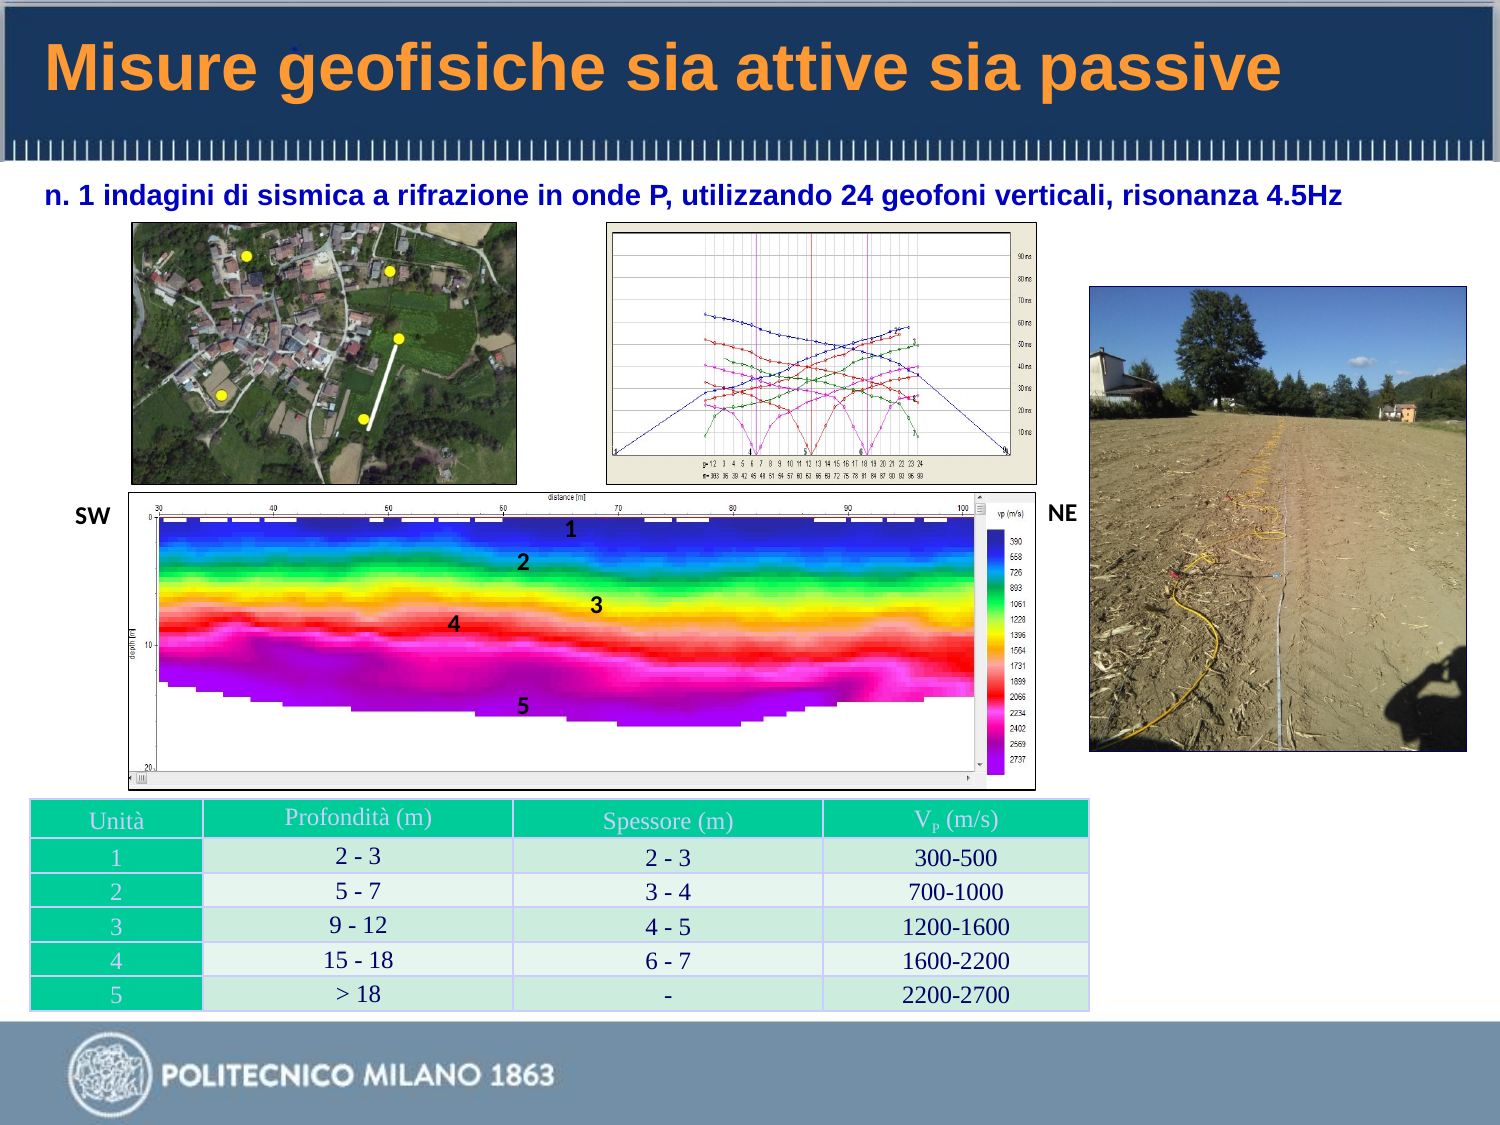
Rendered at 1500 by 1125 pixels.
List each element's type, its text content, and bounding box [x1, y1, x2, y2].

table_cell > 18 [204, 977, 512, 1010]
table_cell 4 [31, 943, 202, 975]
table_cell 2 - 3 [514, 839, 822, 872]
table_cell 9 - 12 [204, 908, 512, 941]
table_cell 3 - 4 [514, 874, 822, 906]
table_cell 5 - 7 [204, 874, 512, 906]
table_header Unità [31, 800, 202, 837]
table_header Spessore (m) [514, 800, 822, 837]
table_cell 2200-2700 [824, 977, 1088, 1010]
table_cell 1200-1600 [824, 908, 1088, 941]
table_cell 1600-2200 [824, 943, 1088, 975]
table_cell 3 [31, 908, 202, 941]
table_cell 6 - 7 [514, 943, 822, 975]
table_header Profondità (m) [204, 800, 512, 837]
table_cell - [514, 977, 822, 1010]
table_cell 700-1000 [824, 874, 1088, 906]
table_cell 5 [31, 977, 202, 1010]
table_header VP (m/s) [824, 800, 1088, 837]
table_cell 1 [31, 839, 202, 872]
table_cell 15 - 18 [204, 943, 512, 975]
text_box n. 1 indagini di sismica a rifrazione in onde P, utilizzando 24 geofoni verticali, risonanza 4.5Hz [29, 170, 1478, 219]
table_cell 2 [31, 874, 202, 906]
table_cell 300-500 [824, 839, 1088, 872]
picture [0, 0, 1500, 1125]
table_cell 4 - 5 [514, 908, 822, 941]
table_cell 2 - 3 [204, 839, 512, 872]
